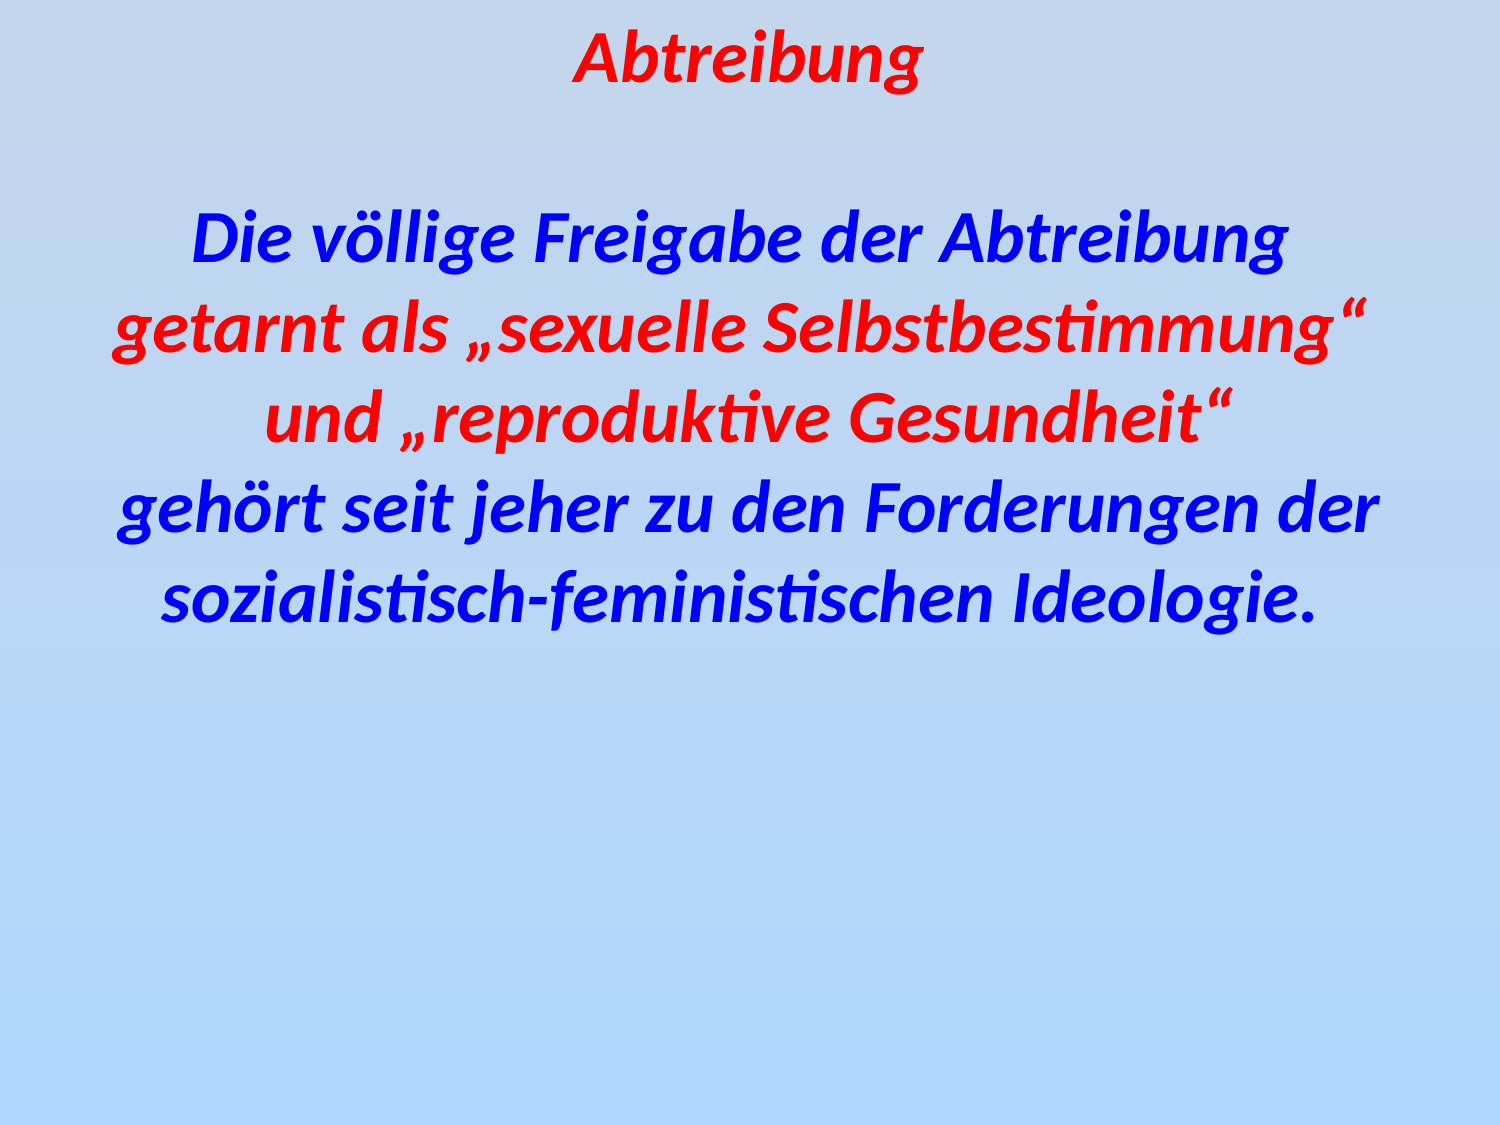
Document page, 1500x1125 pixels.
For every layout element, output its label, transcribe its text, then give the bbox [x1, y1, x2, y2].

text_box Abtreibung Die völlige Freigabe der Abtreibung getarnt als „sexuelle Selbstbestimmung“ und „reproduktive Gesundheit“ gehört seit jeher zu den Forderungen der sozialistisch-feministischen Ideologie. [0, 0, 1500, 645]
